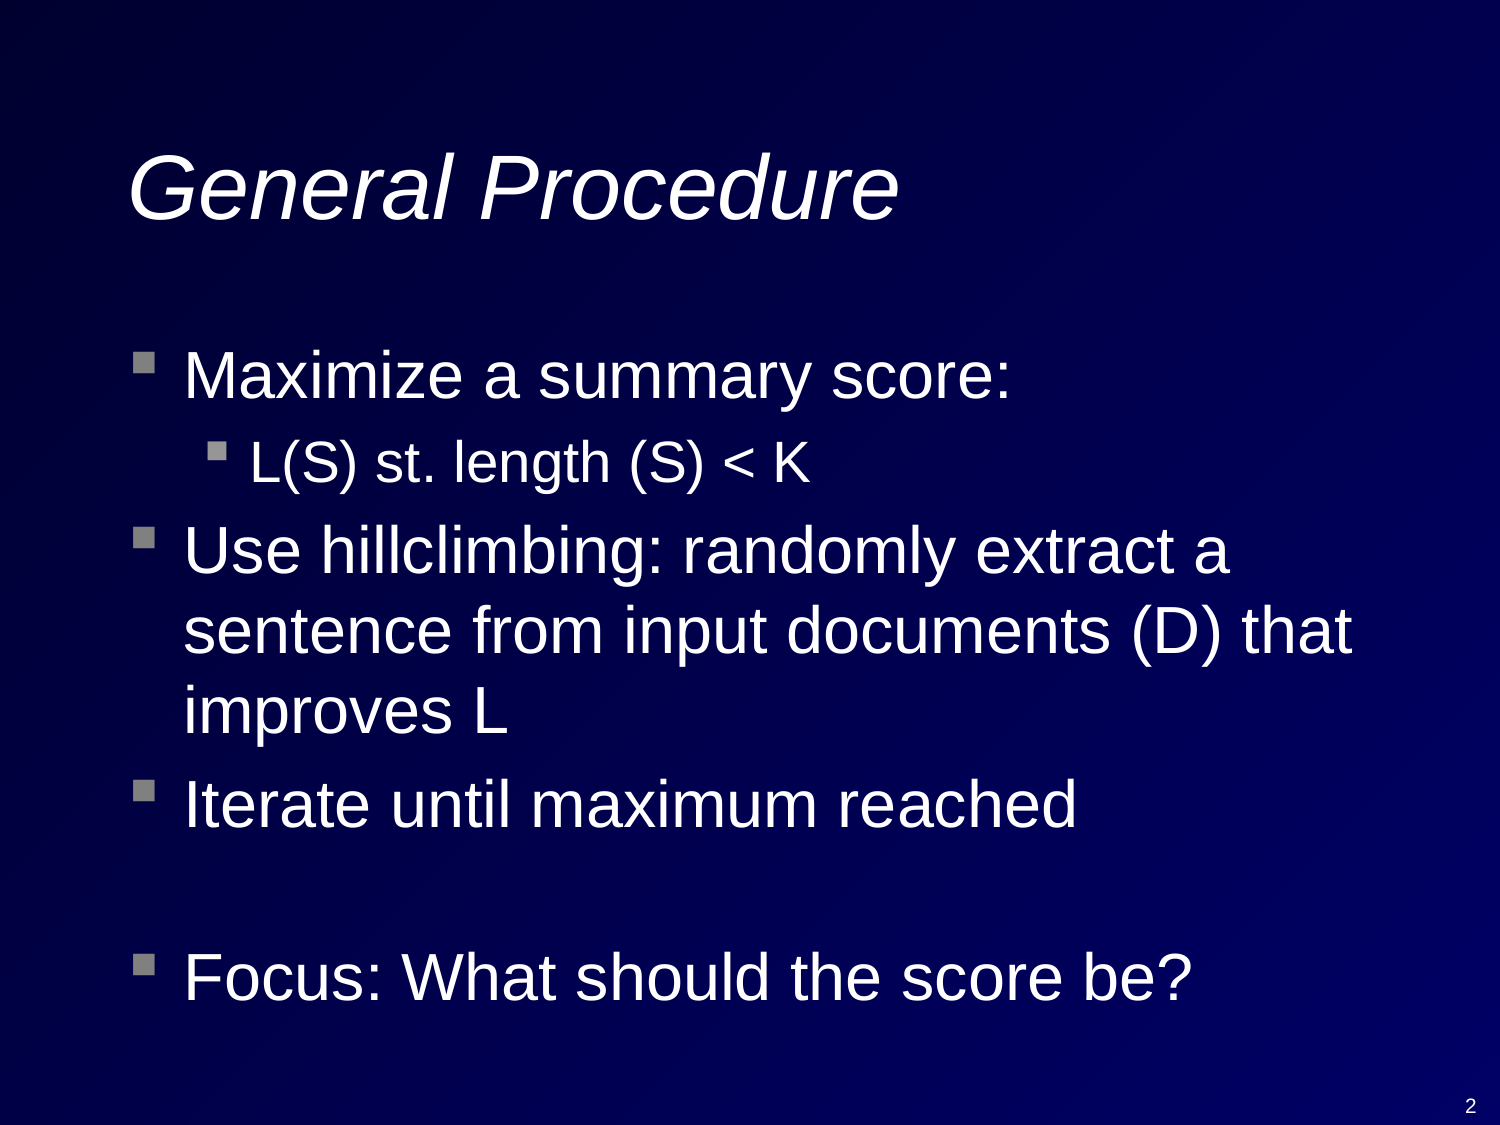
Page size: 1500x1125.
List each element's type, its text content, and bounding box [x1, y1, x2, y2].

title General Procedure [111, 77, 1388, 288]
list Maximize a summary score: L(S) st. length (S) < K Use hillclimbing: randomly extract a sentence from input documents (D) that improves L Iterate until maximum reached Focus: What should the score be? [111, 324, 1388, 1001]
